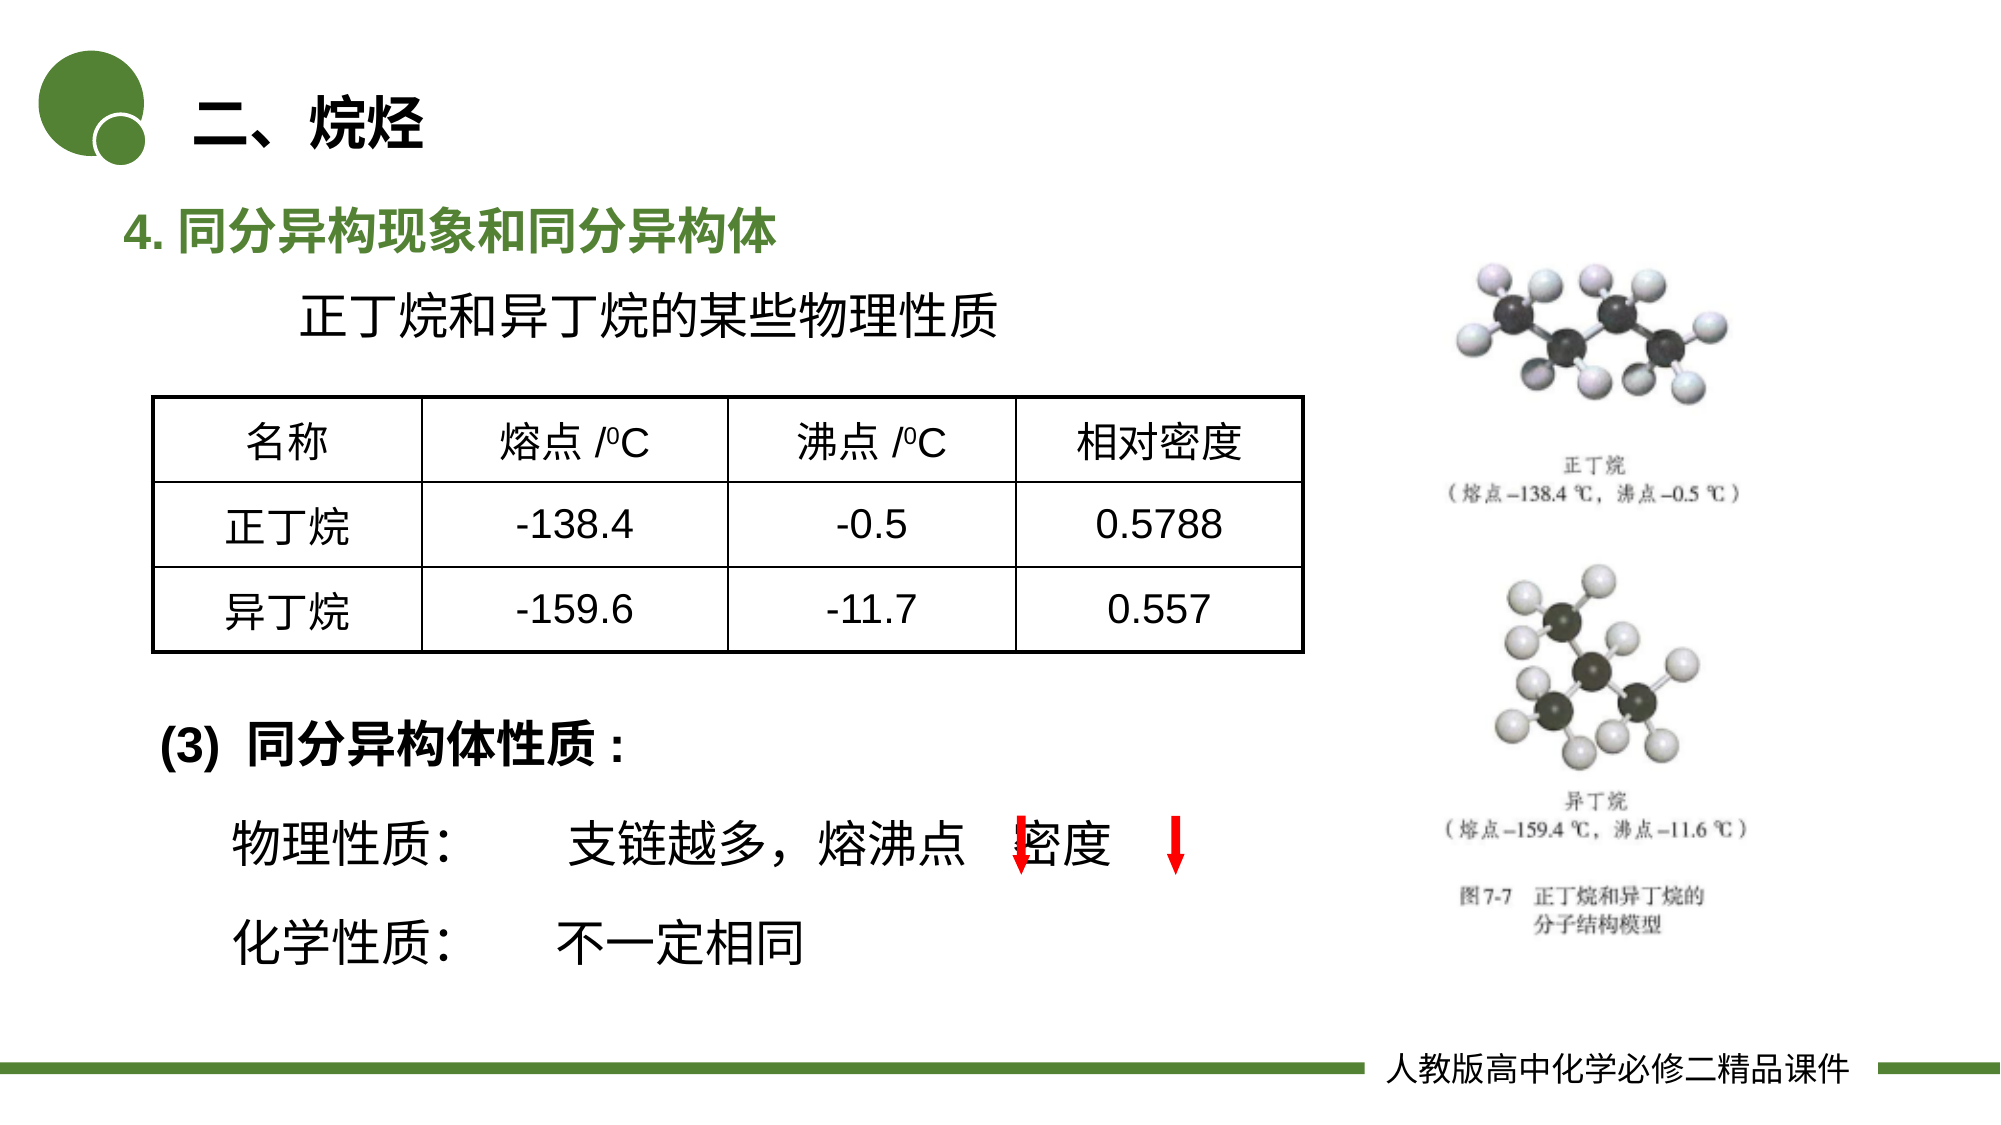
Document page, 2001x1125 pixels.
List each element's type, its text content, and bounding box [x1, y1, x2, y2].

table_header 相对密度 [1017, 399, 1301, 481]
table_cell 异丁烷 [155, 568, 421, 650]
text_box 二、烷烃 [177, 78, 440, 164]
table_cell 0.5788 [1017, 483, 1301, 566]
text_box 化学性质： [217, 904, 497, 980]
table_cell -159.6 [423, 568, 727, 650]
table_header 名称 [155, 399, 421, 481]
table_cell -0.5 [729, 483, 1015, 566]
text_box 不一定相同 [540, 904, 872, 980]
text_box (3) 同分异构体性质: [144, 705, 670, 780]
table_cell -11.7 [729, 568, 1015, 650]
table_cell 正丁烷 [155, 483, 421, 566]
table_header 熔点/0C [423, 399, 727, 481]
table_cell -138.4 [423, 483, 727, 566]
text_box 物理性质： [217, 804, 497, 880]
table_cell 0.557 [1017, 568, 1301, 650]
table_header 沸点/0C [729, 399, 1015, 481]
text_box 正丁烷和异丁烷的某些物理性质 [284, 276, 1172, 352]
text_box 4.同分异构现象和同分异构体 [103, 159, 1957, 270]
picture [1415, 236, 1785, 945]
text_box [553, 804, 1238, 881]
